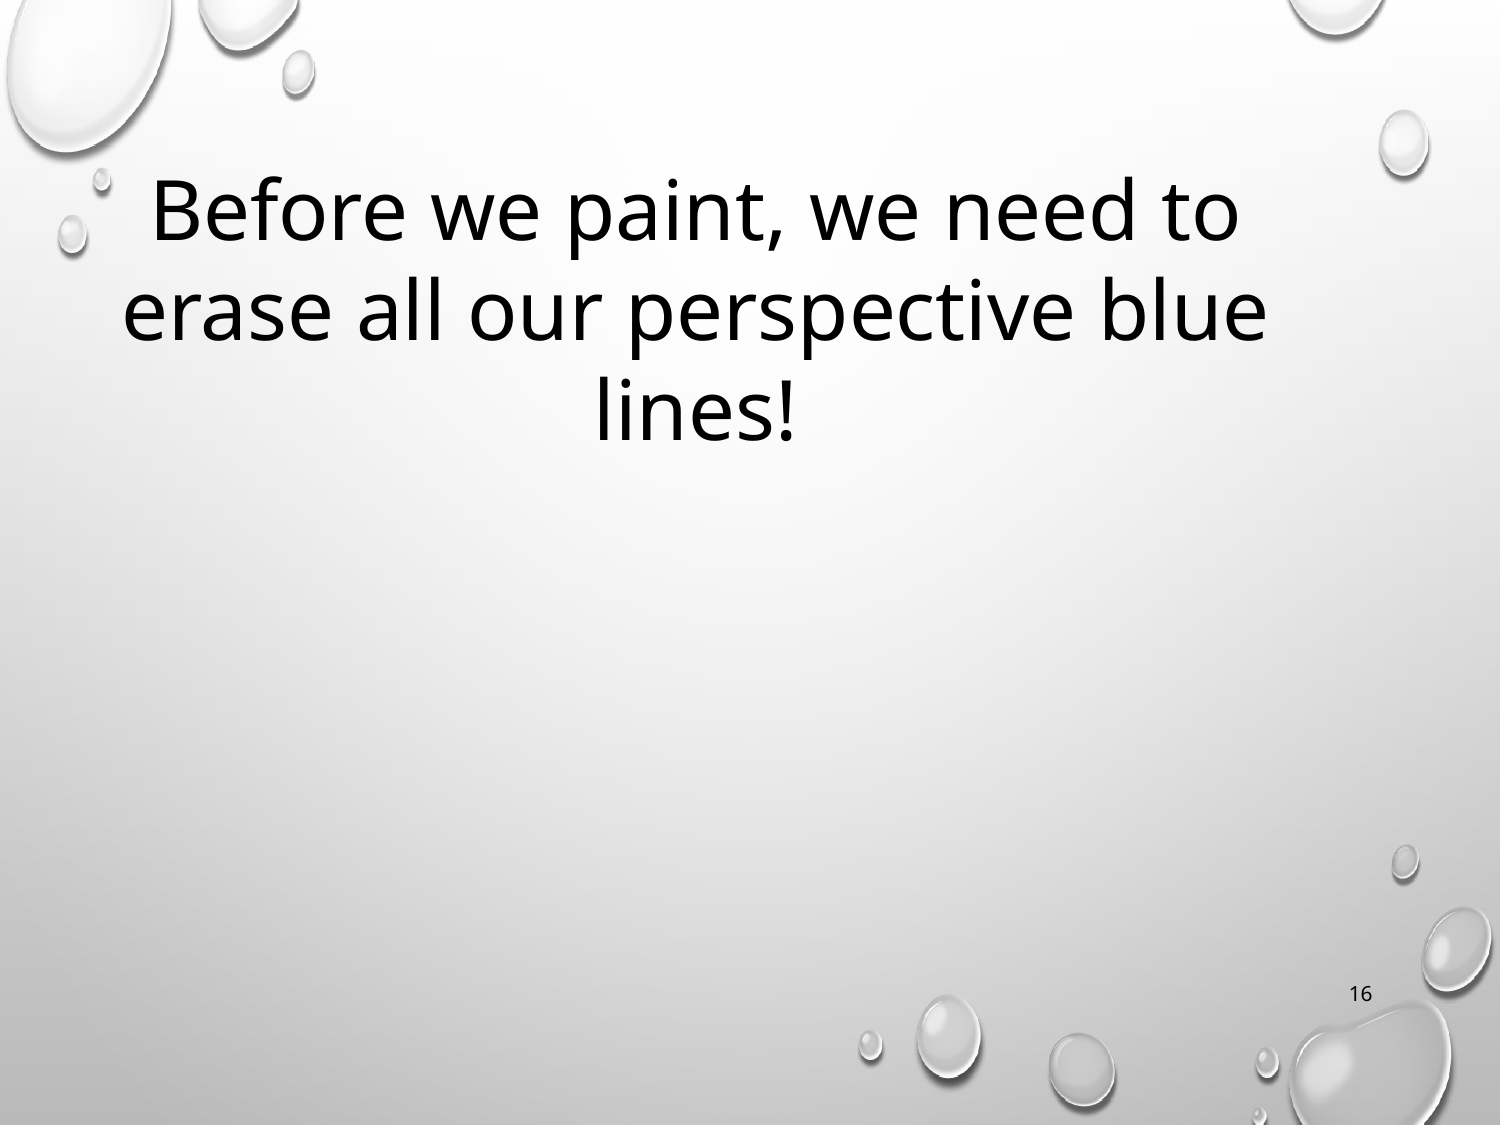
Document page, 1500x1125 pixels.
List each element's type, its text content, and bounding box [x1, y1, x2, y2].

picture [0, 0, 1500, 1125]
text_box Before we paint, we need to erase all our perspective blue lines! [58, 149, 1334, 465]
slide_number 16 [1293, 965, 1388, 1025]
